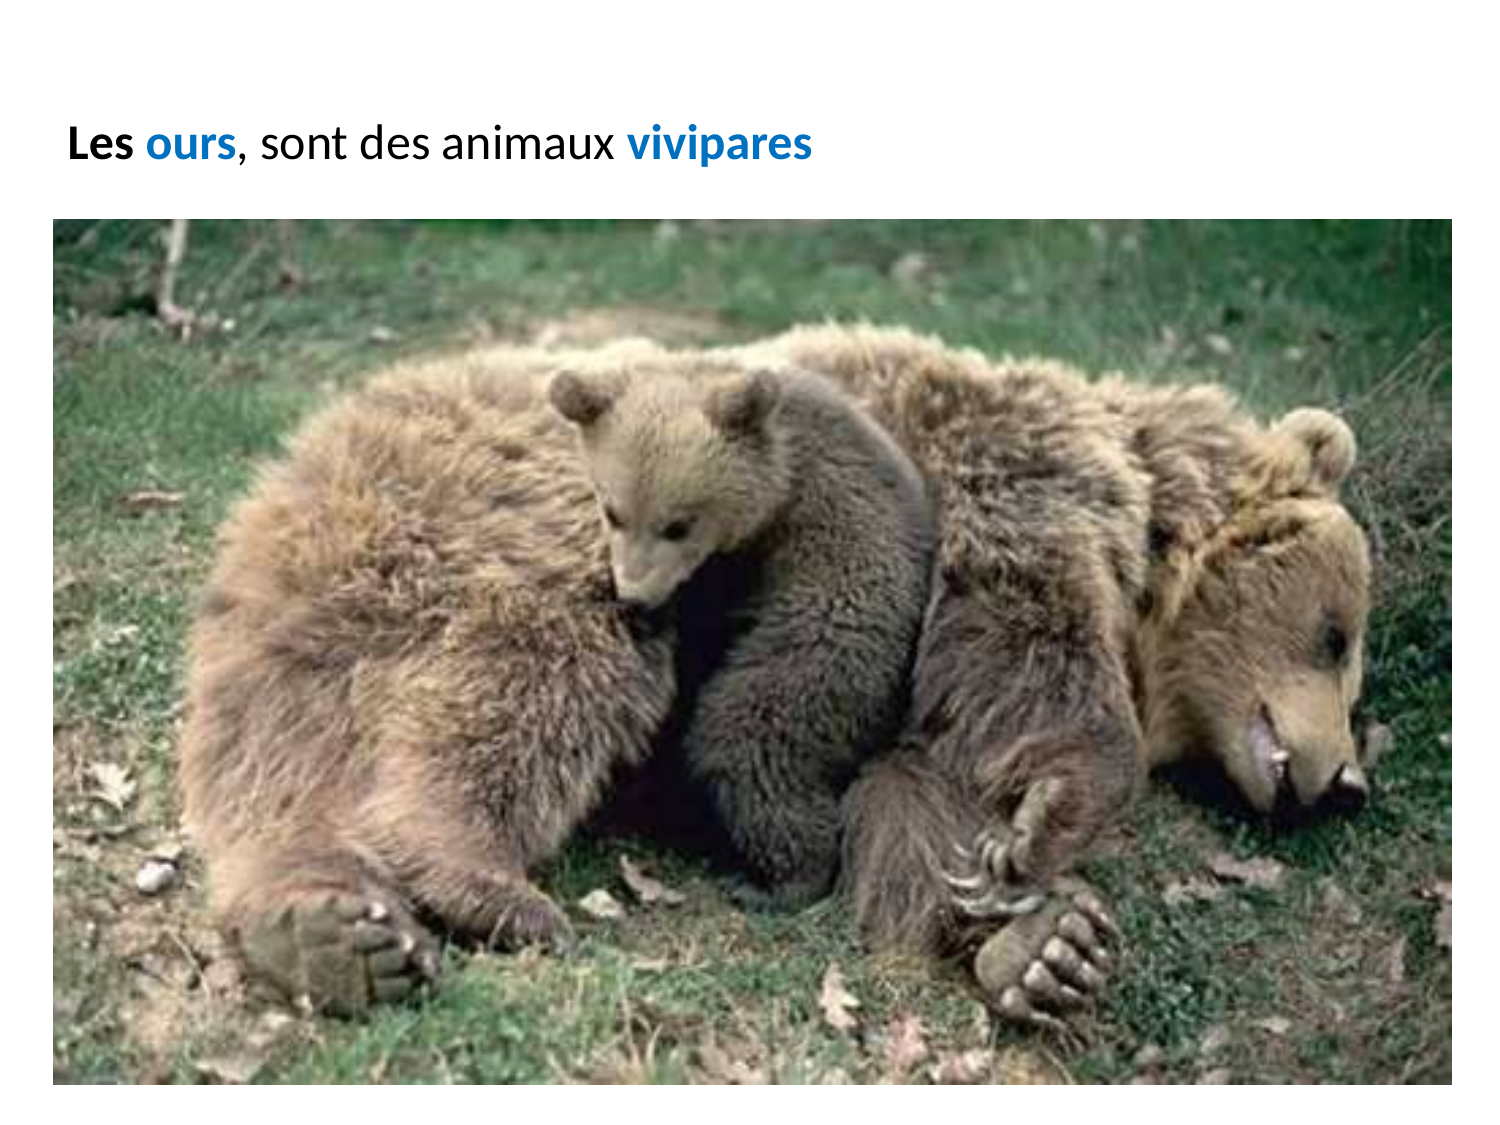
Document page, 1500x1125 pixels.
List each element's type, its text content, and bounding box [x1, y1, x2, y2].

text_box Les ours, sont des animaux vivipares [53, 101, 916, 177]
picture [52, 219, 1452, 1085]
